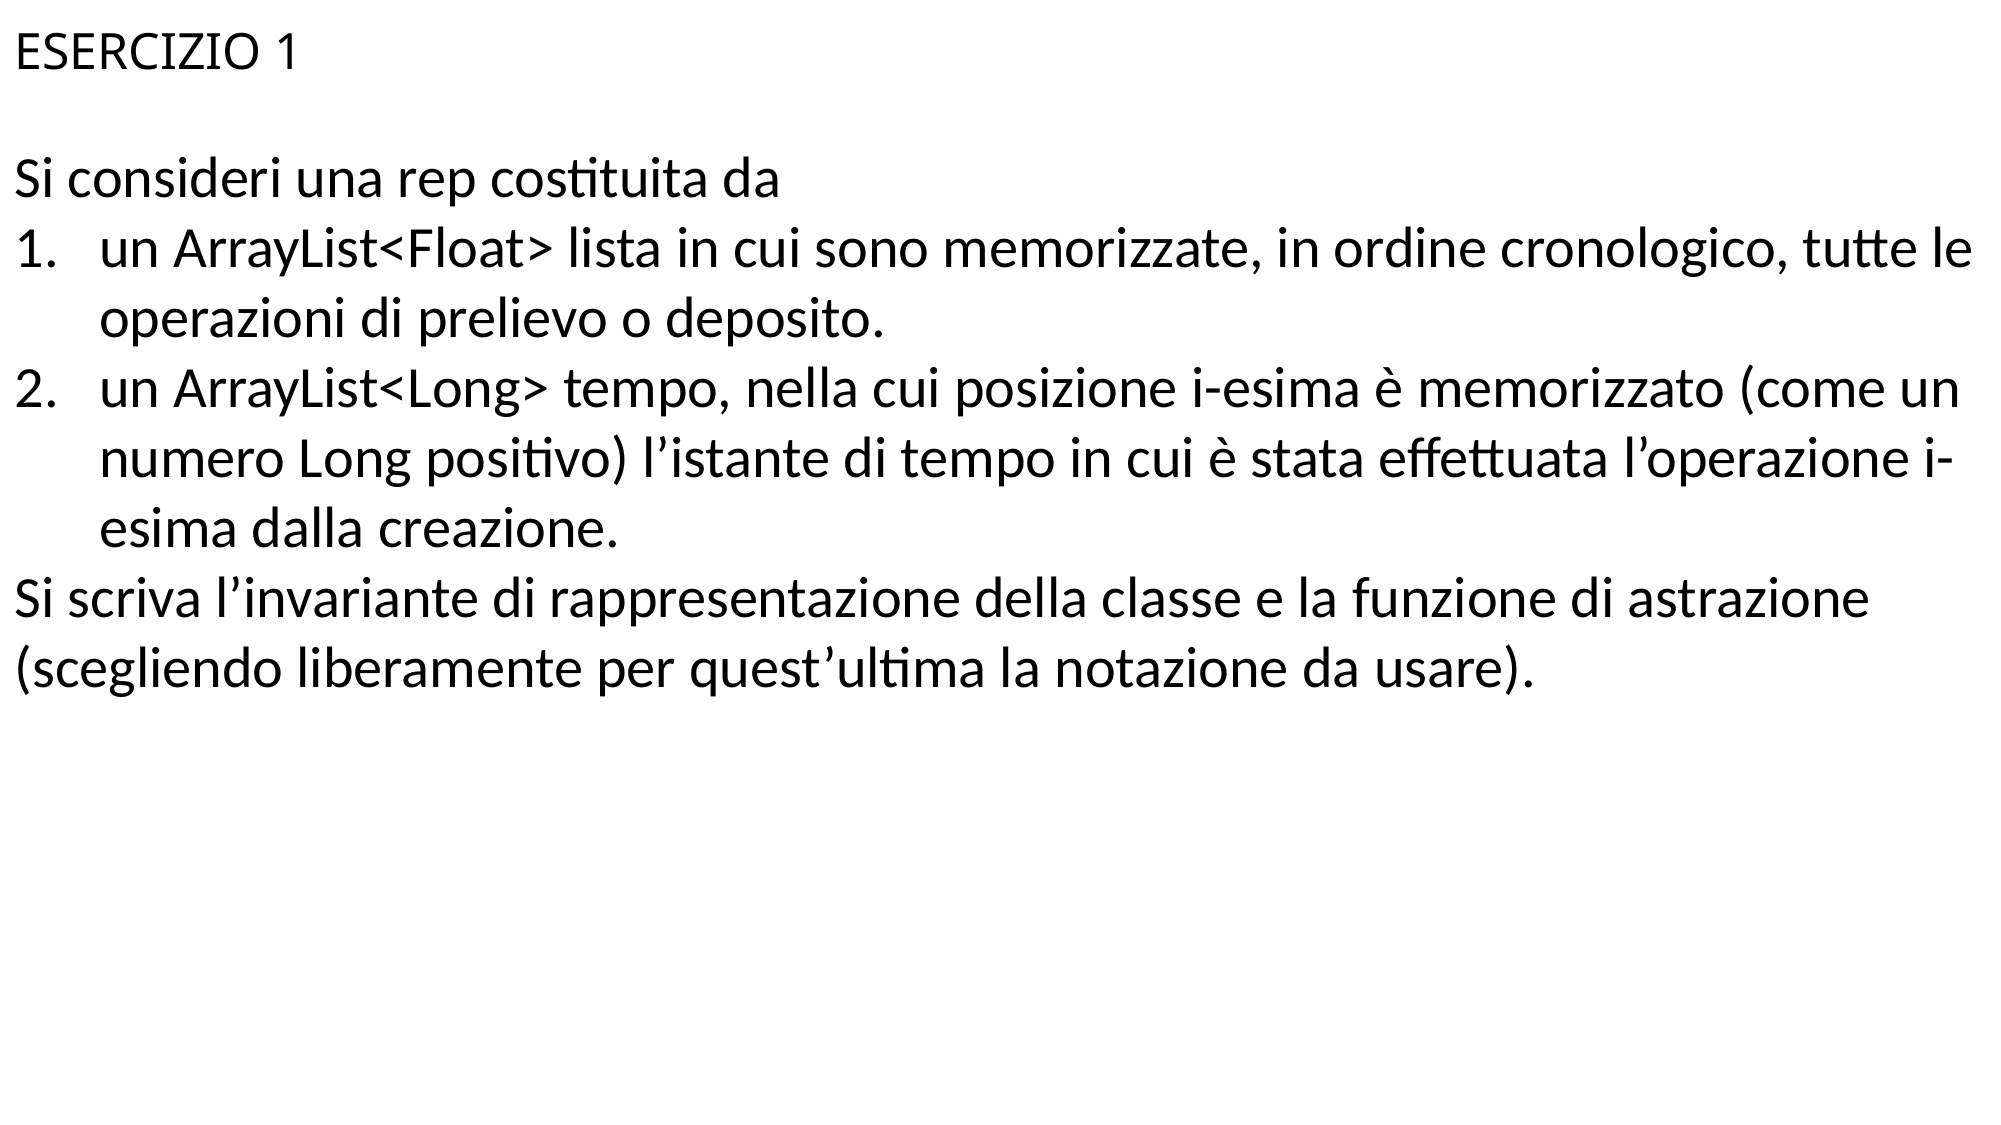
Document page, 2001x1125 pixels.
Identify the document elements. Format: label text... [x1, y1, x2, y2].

text_box ESERCIZIO 1 Si consideri una rep costituita da un ArrayList<Float> lista in cui sono memorizzate, in ordine cronologico, tutte le operazioni di prelievo o deposito. un ArrayList<Long> tempo, nella cui posizione i-esima è memorizzato (come un numero Long positivo) l’istante di tempo in cui è stata effettuata l’operazione i-esima dalla creazione. Si scriva l’invariante di rappresentazione della classe e la funzione di astrazione (scegliendo liberamente per quest’ultima la notazione da usare). [0, 12, 2000, 707]
